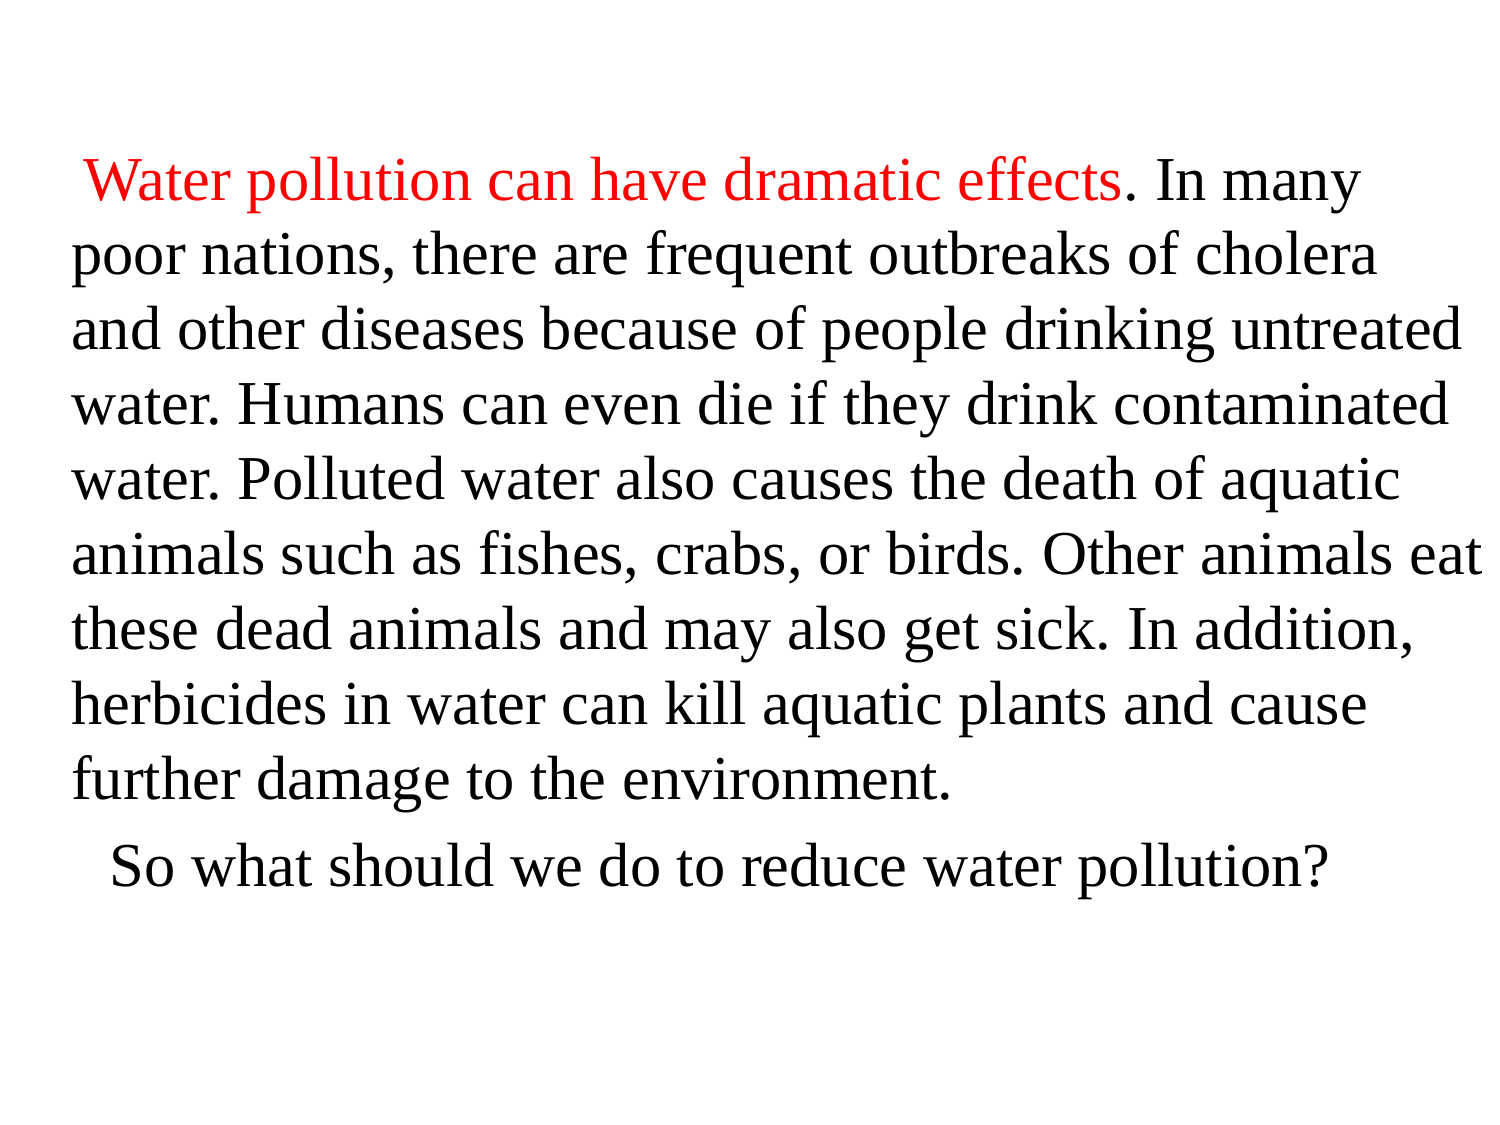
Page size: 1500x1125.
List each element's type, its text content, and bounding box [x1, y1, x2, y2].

list Water pollution can have dramatic effects. In many poor nations, there are frequent outbreaks of cholera and other diseases because of people drinking untreated water. Humans can even die if they drink contaminated water. Polluted water also causes the death of aquatic animals such as fishes, crabs, or birds. Other animals eat these dead animals and may also get sick. In addition, herbicides in water can kill aquatic plants and cause further damage to the environment. So what should we do to reduce water pollution? [0, 62, 1500, 1125]
